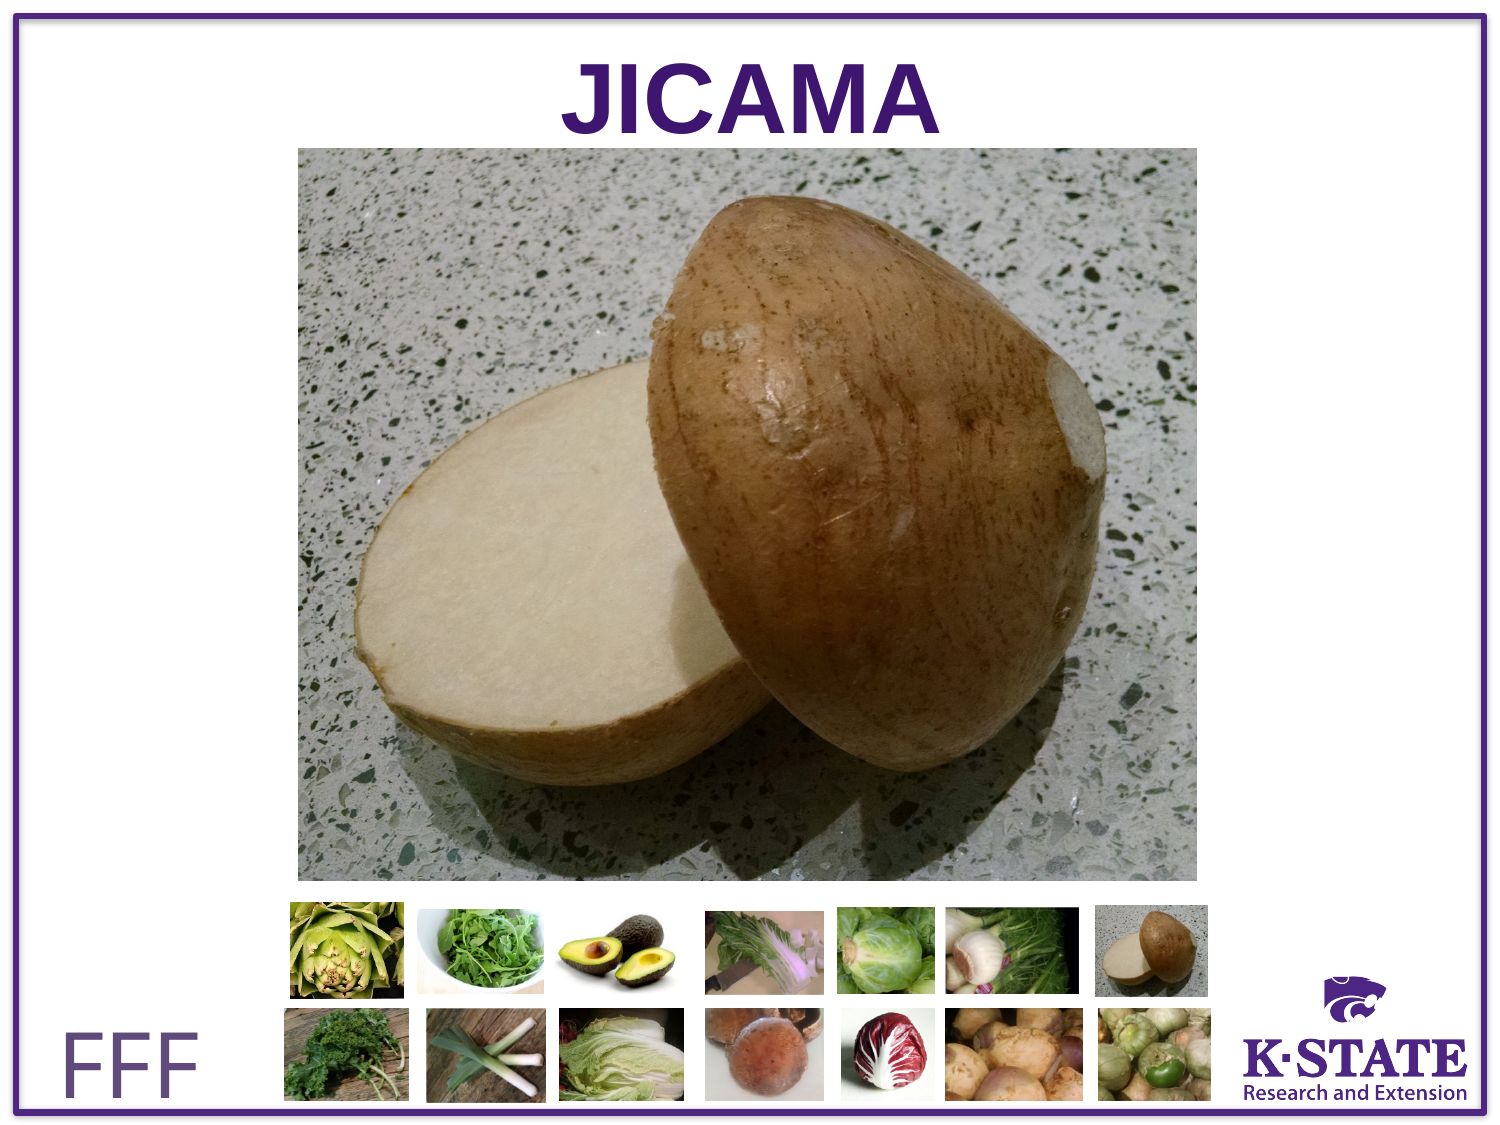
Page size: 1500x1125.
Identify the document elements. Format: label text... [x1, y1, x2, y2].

title Jicama [21, 49, 1482, 138]
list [298, 148, 1198, 881]
picture [1220, 962, 1485, 1109]
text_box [284, 902, 1211, 1103]
